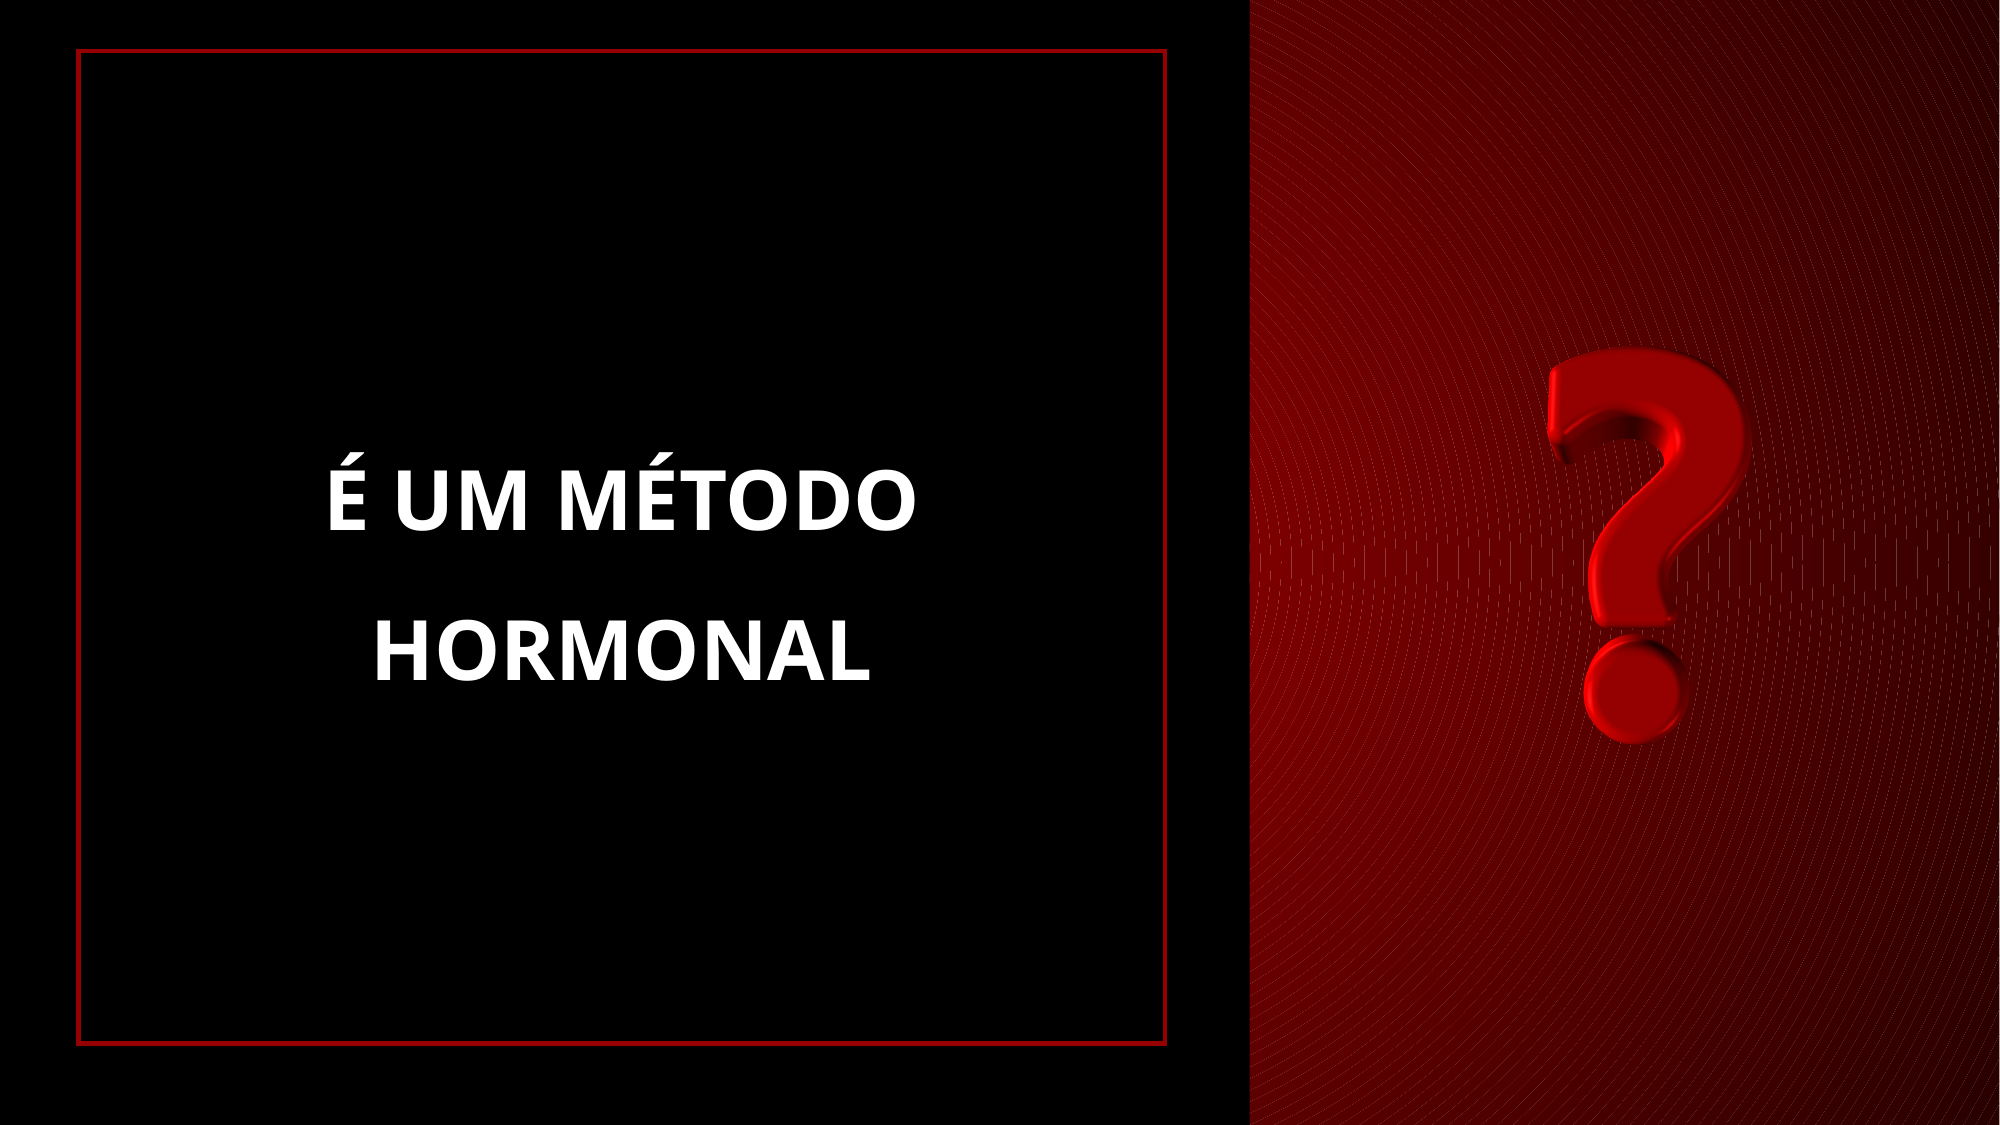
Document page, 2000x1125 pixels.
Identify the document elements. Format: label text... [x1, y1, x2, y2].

picture [1400, 290, 1895, 784]
text_box É UM MÉTODO HORMONAL [77, 49, 1167, 1045]
